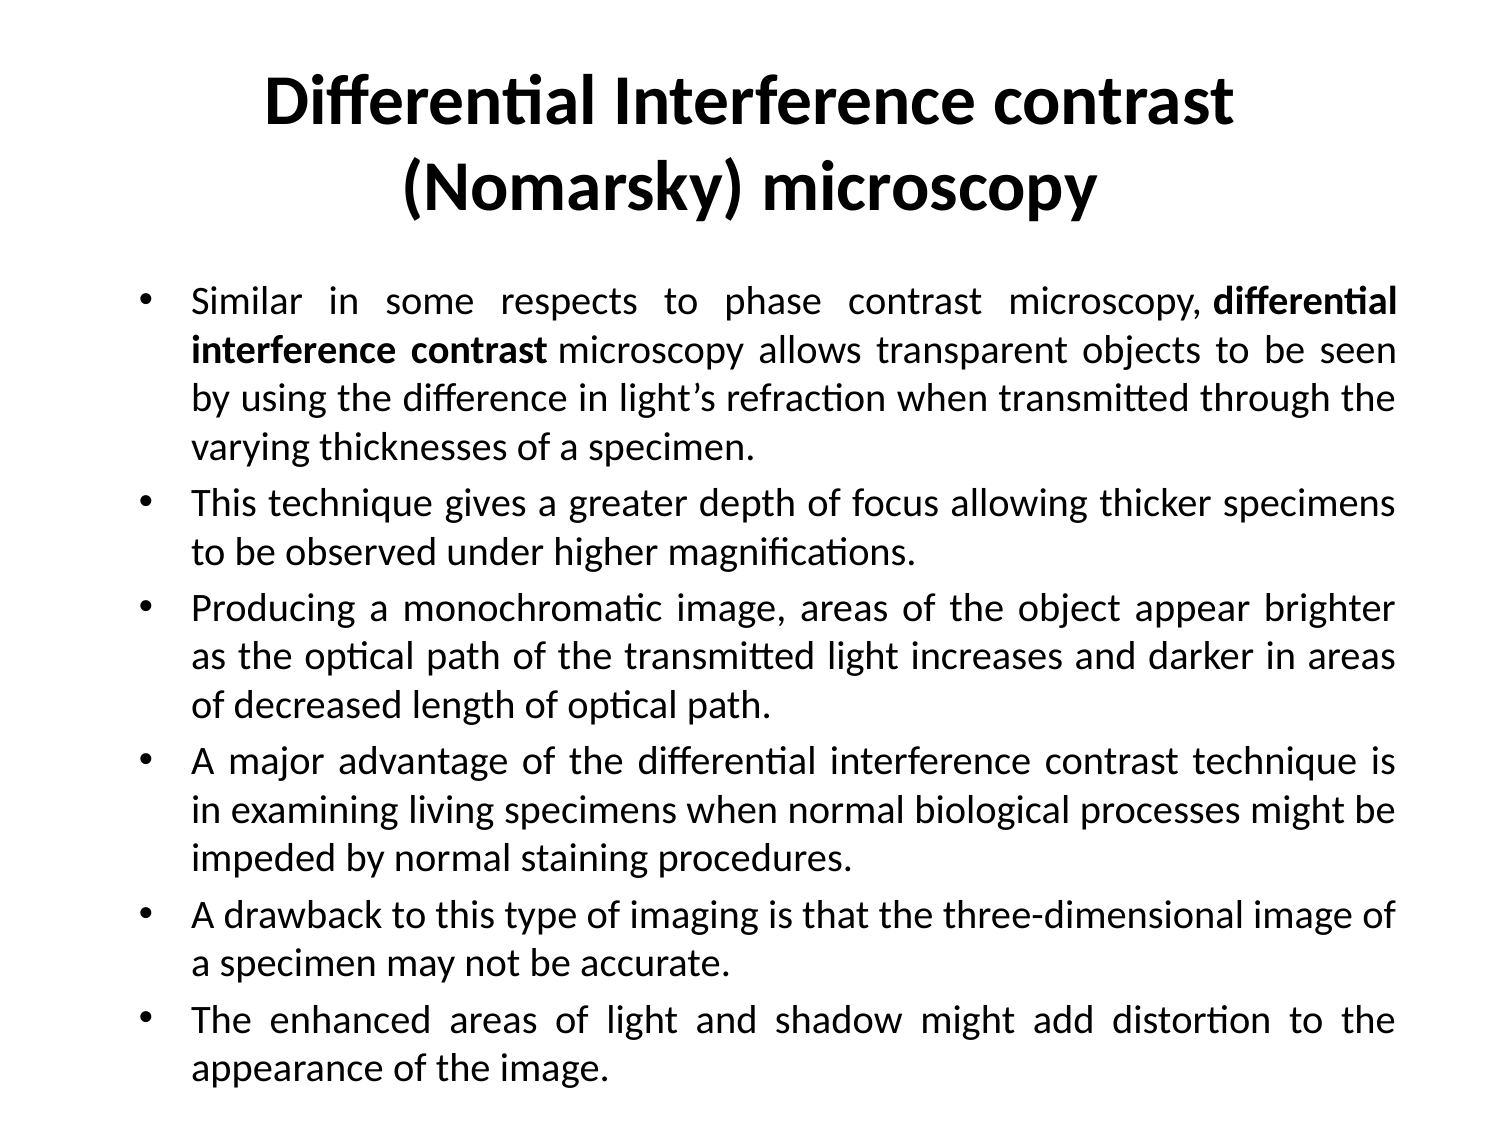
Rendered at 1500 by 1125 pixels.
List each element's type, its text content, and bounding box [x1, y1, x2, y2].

list Similar in some respects to phase contrast microscopy, differential interference contrast microscopy allows transparent objects to be seen by using the difference in light’s refraction when transmitted through the varying thicknesses of a specimen. This technique gives a greater depth of focus allowing thicker specimens to be observed under higher magnifications. Producing a monochromatic image, areas of the object appear brighter as the optical path of the transmitted light increases and darker in areas of decreased length of optical path. A major advantage of the differential interference contrast technique is in examining living specimens when normal biological processes might be impeded by normal staining procedures. A drawback to this type of imaging is that the three-dimensional image of a specimen may not be accurate. The enhanced areas of light and shadow might add distortion to the appearance of the image. [123, 267, 1414, 1099]
title Differential Interference contrast (Nomarsky) microscopy [75, 45, 1425, 233]
